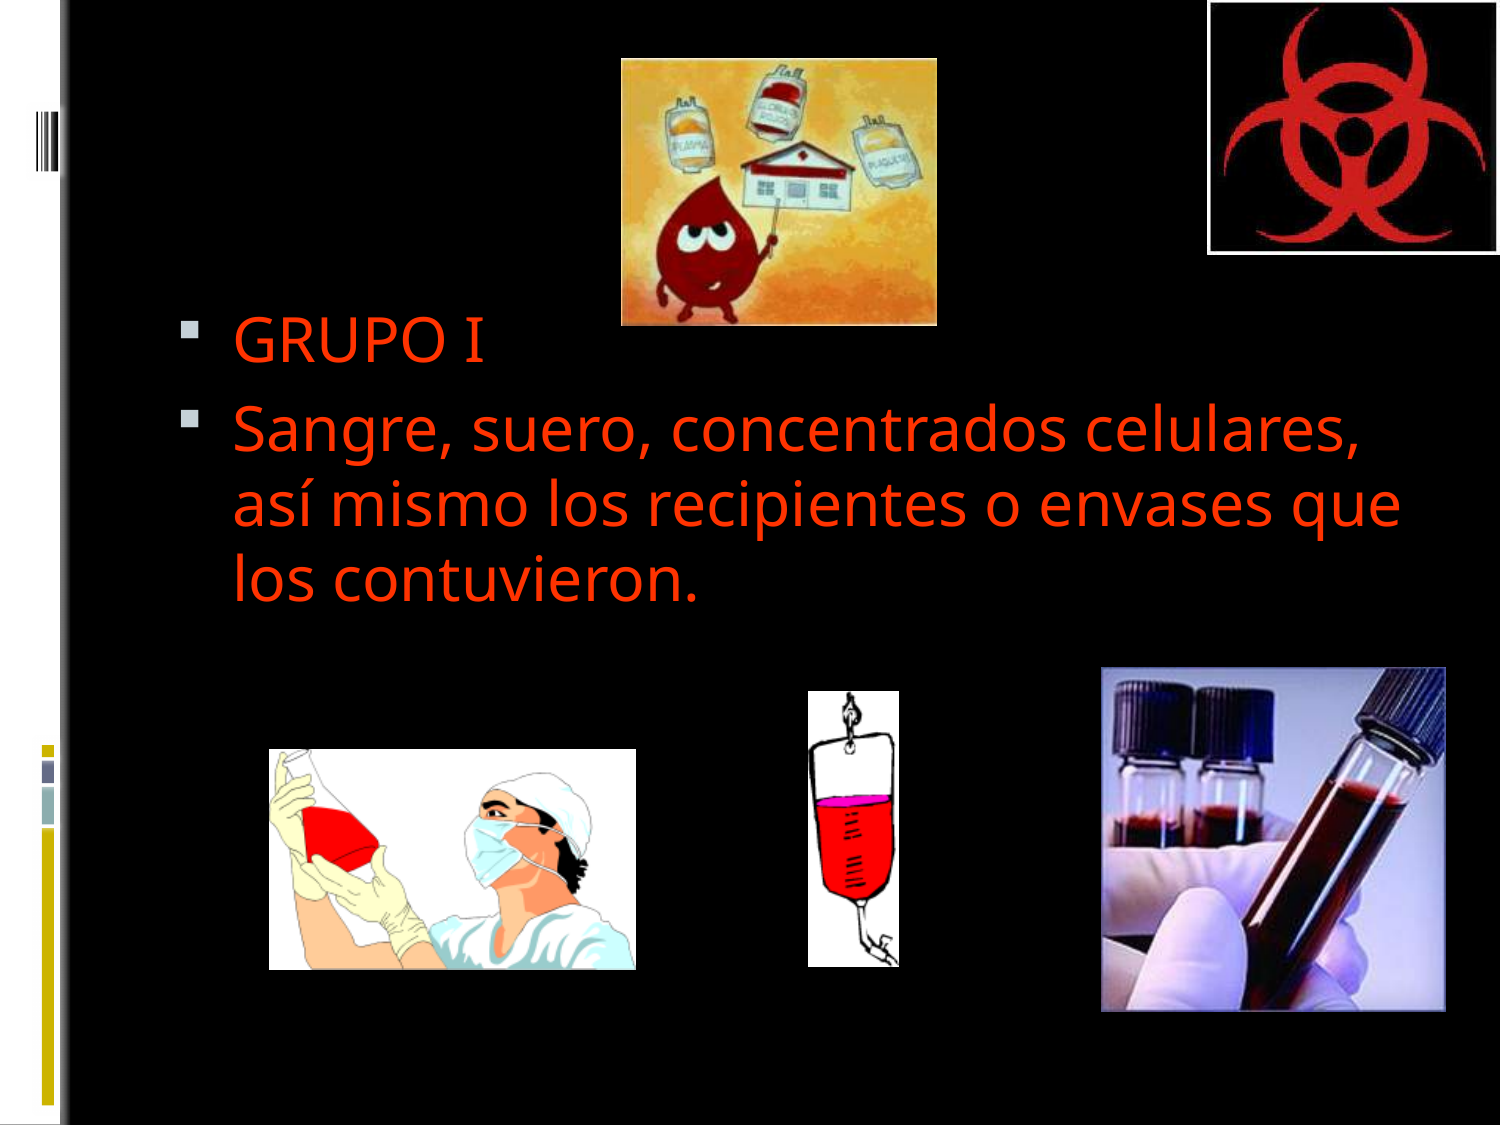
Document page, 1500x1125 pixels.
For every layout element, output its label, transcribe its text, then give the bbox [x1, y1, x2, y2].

picture [1206, 0, 1500, 256]
picture [1101, 667, 1446, 1013]
picture [268, 749, 637, 970]
list GRUPO I Sangre, suero, concentrados celulares, así mismo los recipientes o envases que los contuvieron. [150, 292, 1425, 1043]
picture [808, 690, 900, 967]
picture [620, 58, 937, 326]
